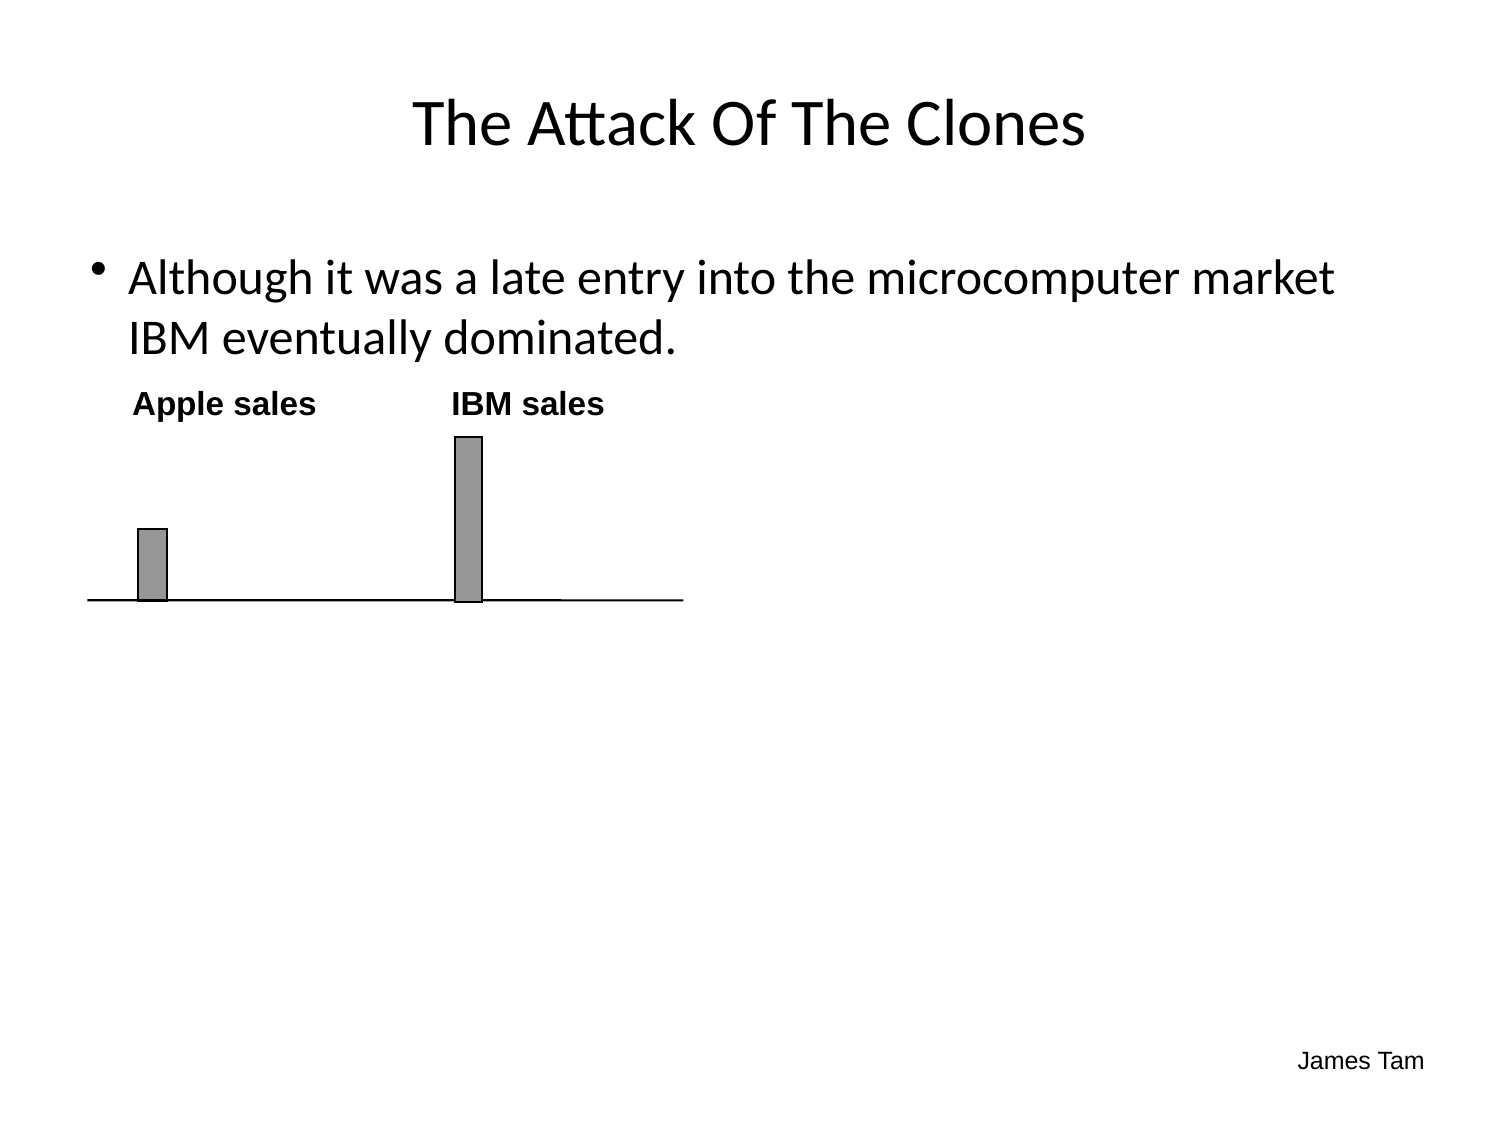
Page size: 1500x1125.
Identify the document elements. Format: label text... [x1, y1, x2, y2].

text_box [87, 374, 684, 602]
list Although it was a late entry into the microcomputer market IBM eventually dominated. [75, 237, 1425, 1005]
title The Attack Of The Clones [75, 50, 1425, 188]
